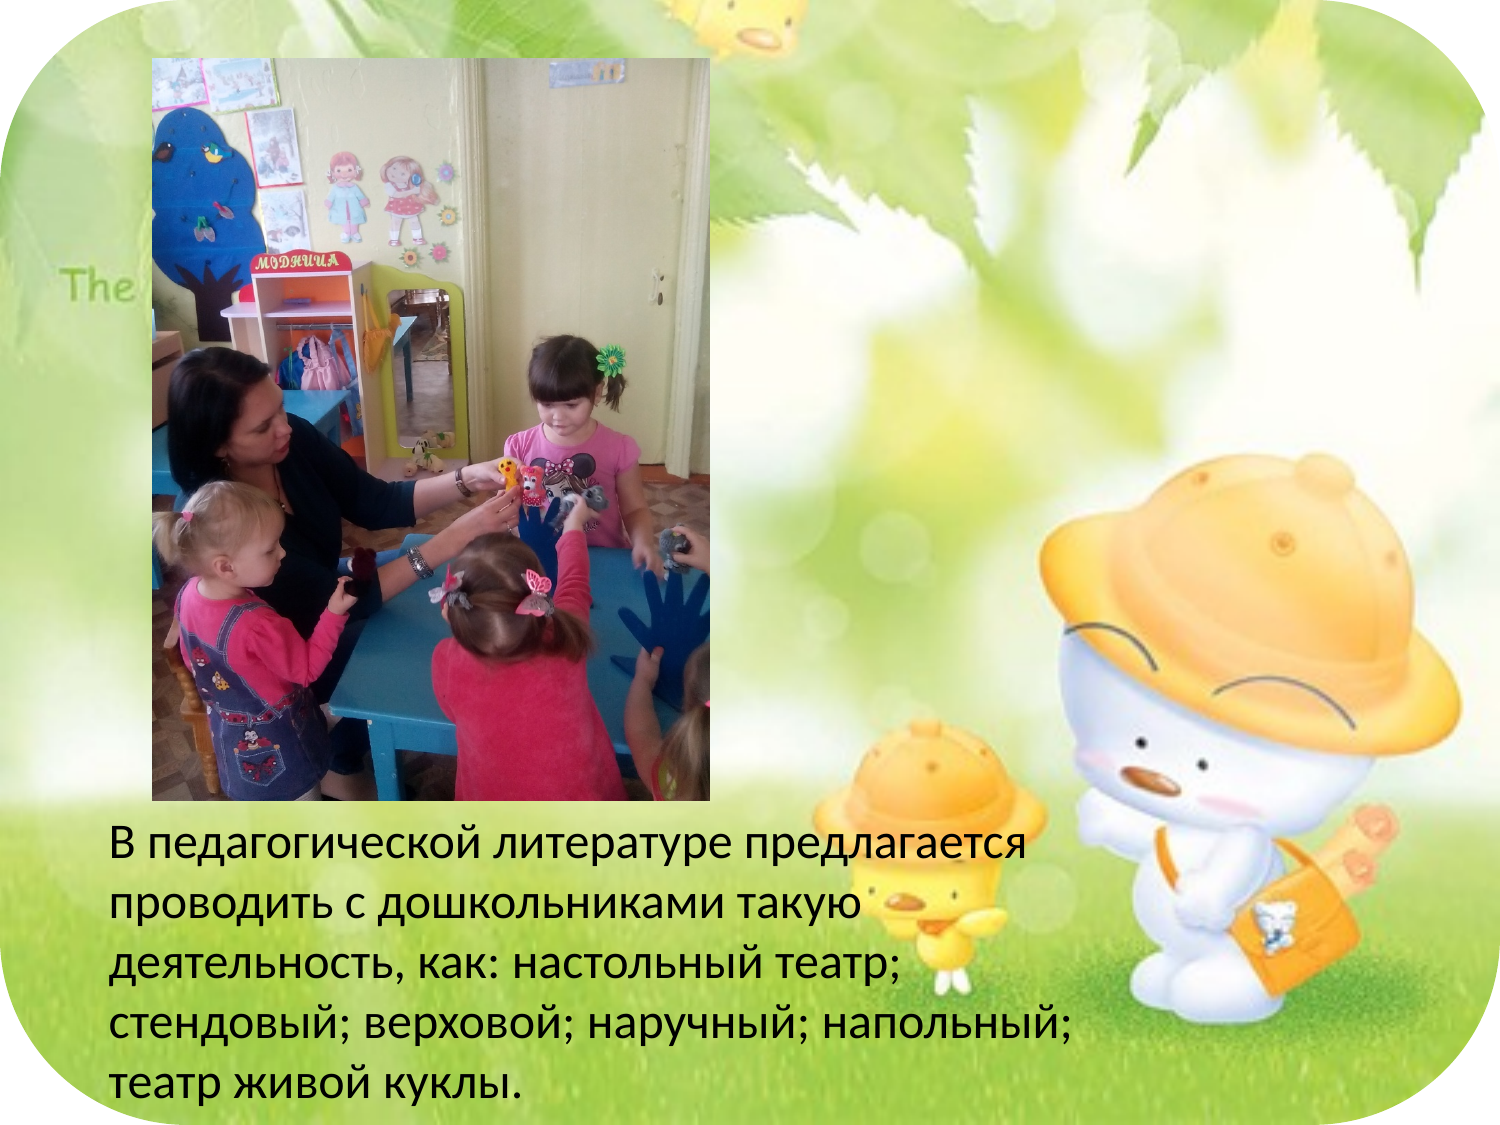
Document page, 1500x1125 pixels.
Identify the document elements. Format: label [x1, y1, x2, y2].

list [152, 58, 710, 802]
picture [0, 0, 1500, 1125]
